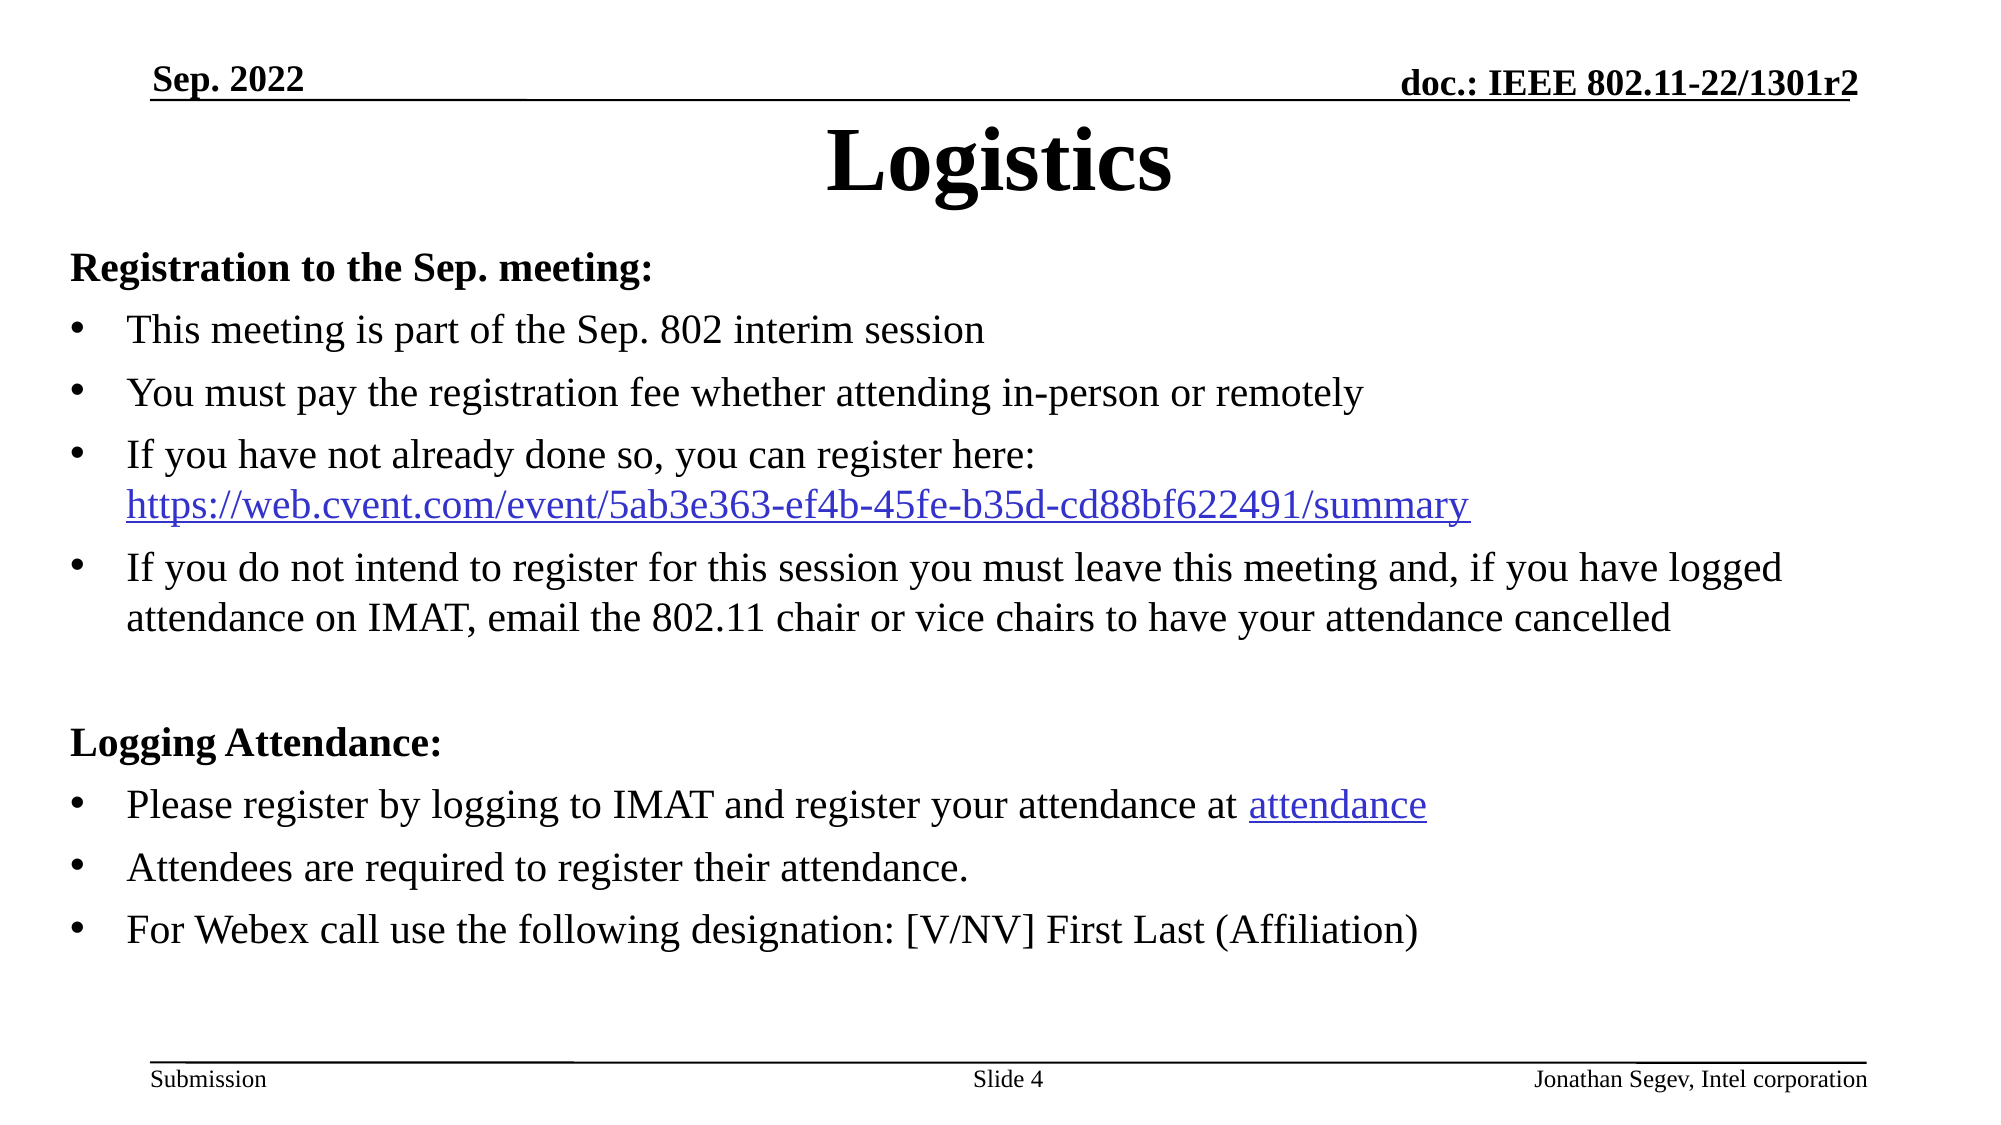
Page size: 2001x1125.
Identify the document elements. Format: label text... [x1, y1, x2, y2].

title Logistics [42, 112, 1958, 196]
slide_number Slide 4 [950, 1061, 1067, 1123]
list Registration to the Sep. meeting: This meeting is part of the Sep. 802 interim session You must pay the registration fee whether attending in-person or remotely If you have not already done so, you can register here: https://web.cvent.com/event/5ab3e363-ef4b-45fe-b35d-cd88bf622491/summary If you do not intend to register for this session you must leave this meeting and, if you have logged attendance on IMAT, email the 802.11 chair or vice chairs to have your attendance cancelled Logging Attendance: Please register by logging to IMAT and register your attendance at attendance Attendees are required to register their attendance. For Webex call use the following designation: [V/NV] First Last (Affiliation) [54, 231, 1958, 967]
footer Jonathan Segev, Intel corporation [1171, 1061, 1869, 1093]
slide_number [152, 54, 563, 100]
